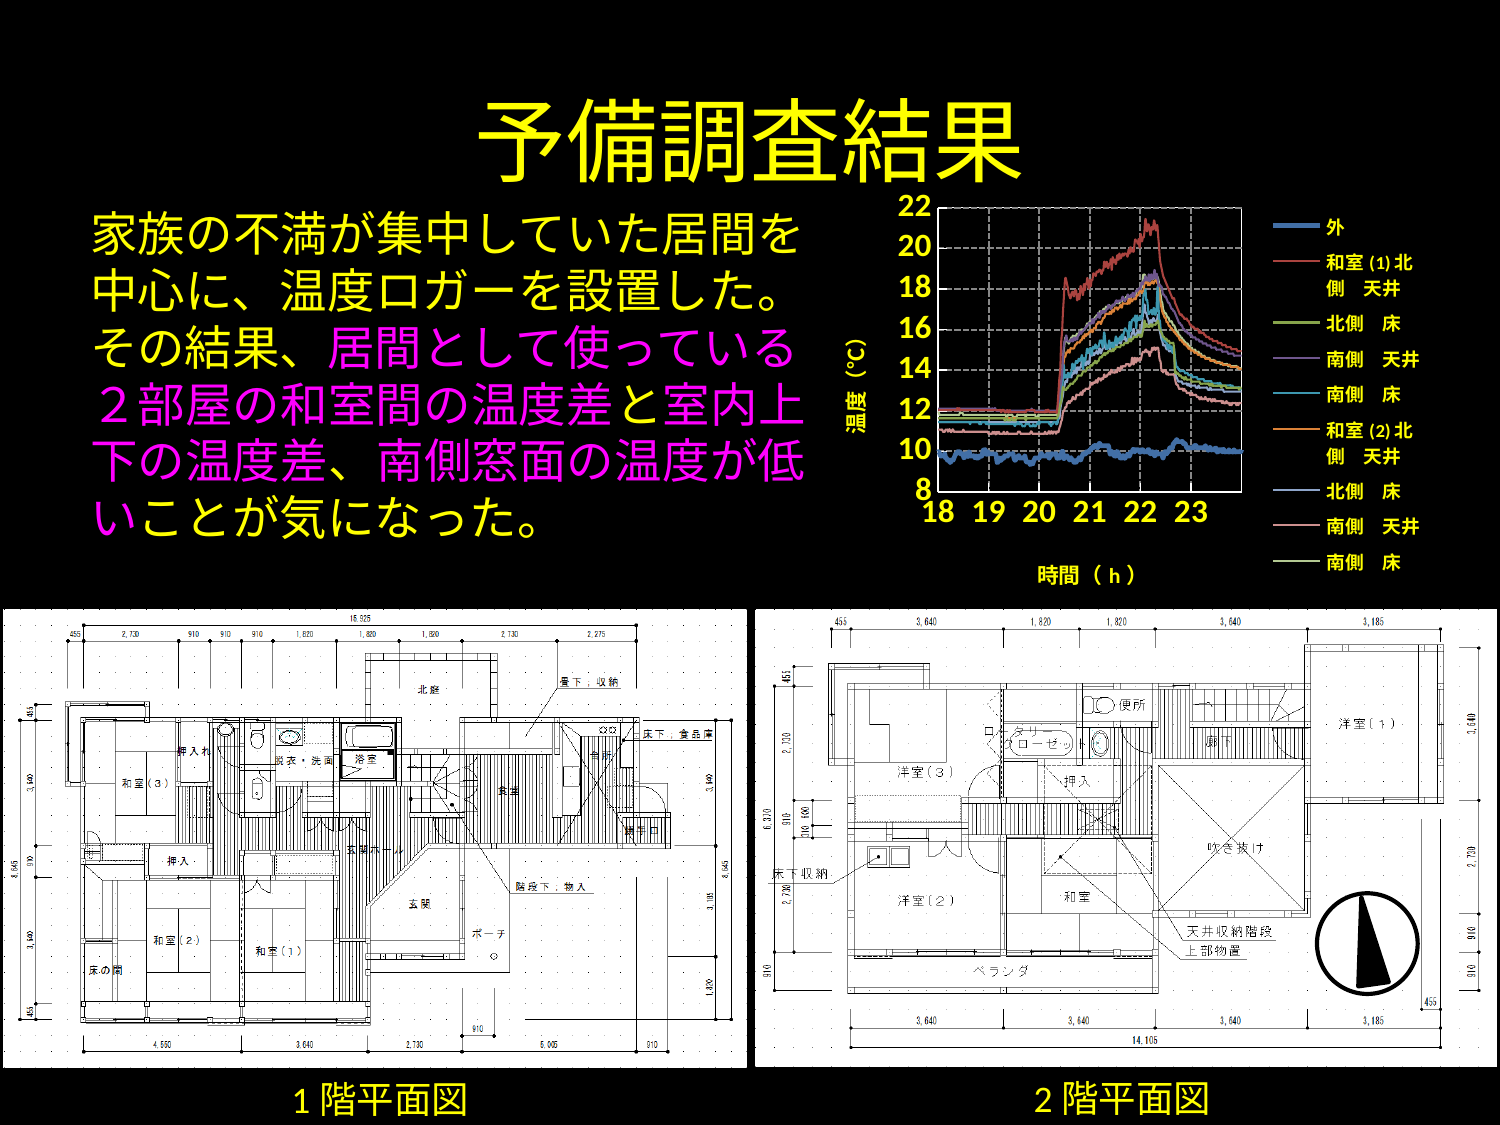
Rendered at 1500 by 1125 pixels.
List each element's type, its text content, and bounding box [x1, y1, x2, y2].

list 家族の不満が集中していた居間を中心に、温度ロガーを設置した。その結果、居間として使っている ２部屋の和室間の温度差と室内上下の温度差、南側窓面の温度が低いことが気になった。 [75, 196, 821, 598]
picture [755, 609, 1497, 1067]
text_box 2階平面図 [1018, 1075, 1227, 1125]
chart [832, 184, 1449, 597]
picture [3, 609, 747, 1069]
text_box 1階平面図 [276, 1077, 485, 1125]
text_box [1316, 893, 1418, 995]
title 予備調査結果 [75, 45, 1425, 233]
